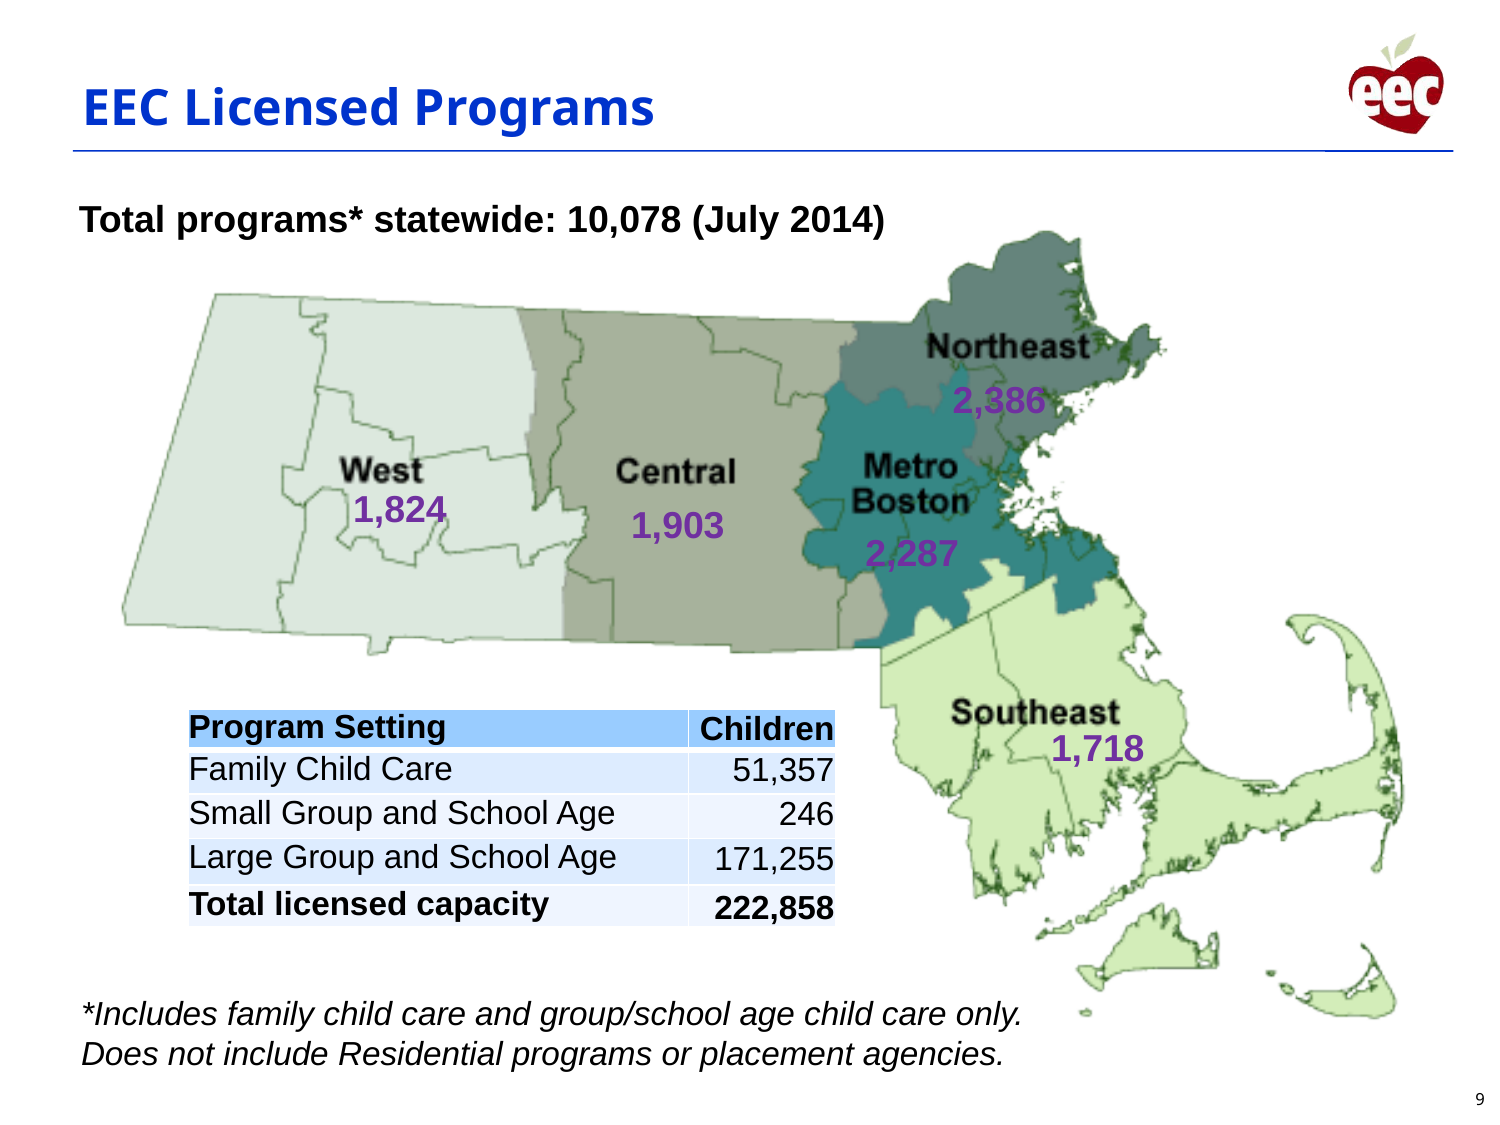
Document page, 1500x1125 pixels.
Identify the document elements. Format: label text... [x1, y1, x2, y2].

text_box Total programs* statewide: 10,078 (July 2014) [63, 187, 946, 248]
slide_number 9 [1182, 1081, 1500, 1125]
text_box *Includes family child care and group/school age child care only. Does not include Residential programs or placement agencies. [66, 984, 1284, 1080]
picture [111, 221, 1426, 1043]
title EEC Licensed Programs [67, 24, 1313, 144]
picture [1342, 29, 1451, 138]
